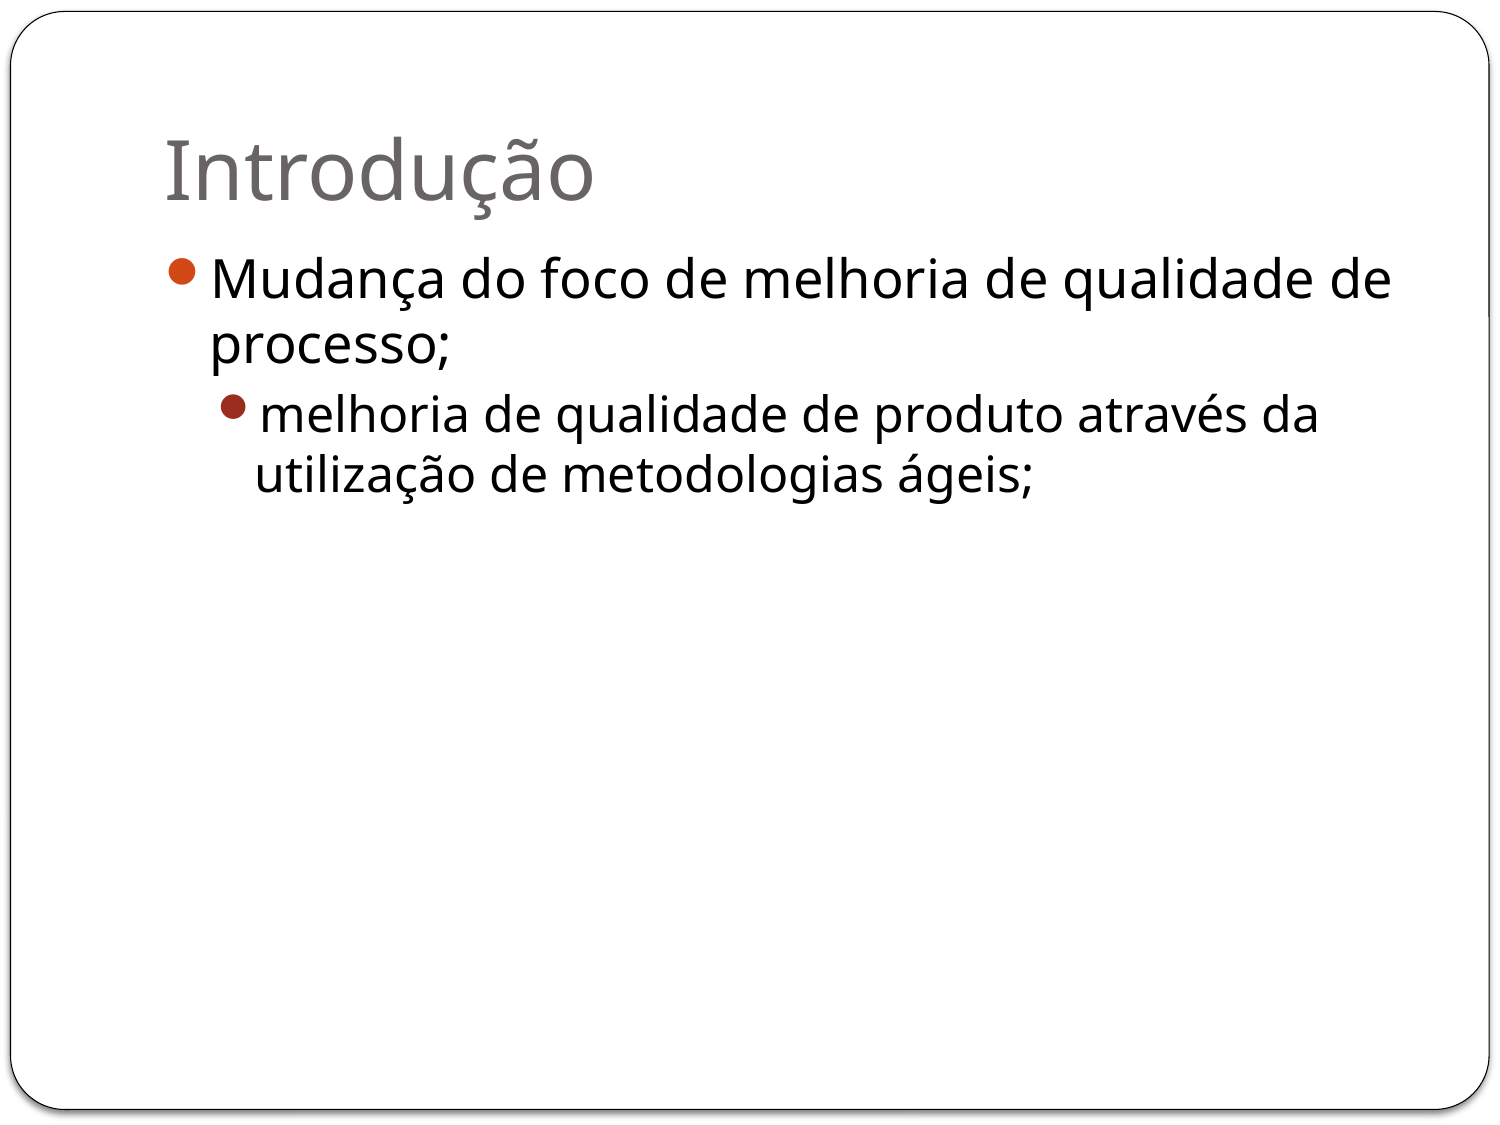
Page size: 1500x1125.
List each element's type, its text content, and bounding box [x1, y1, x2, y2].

list Mudança do foco de melhoria de qualidade de processo; melhoria de qualidade de produto através da utilização de metodologias ágeis; [150, 237, 1425, 988]
title Introdução [150, 45, 1425, 233]
